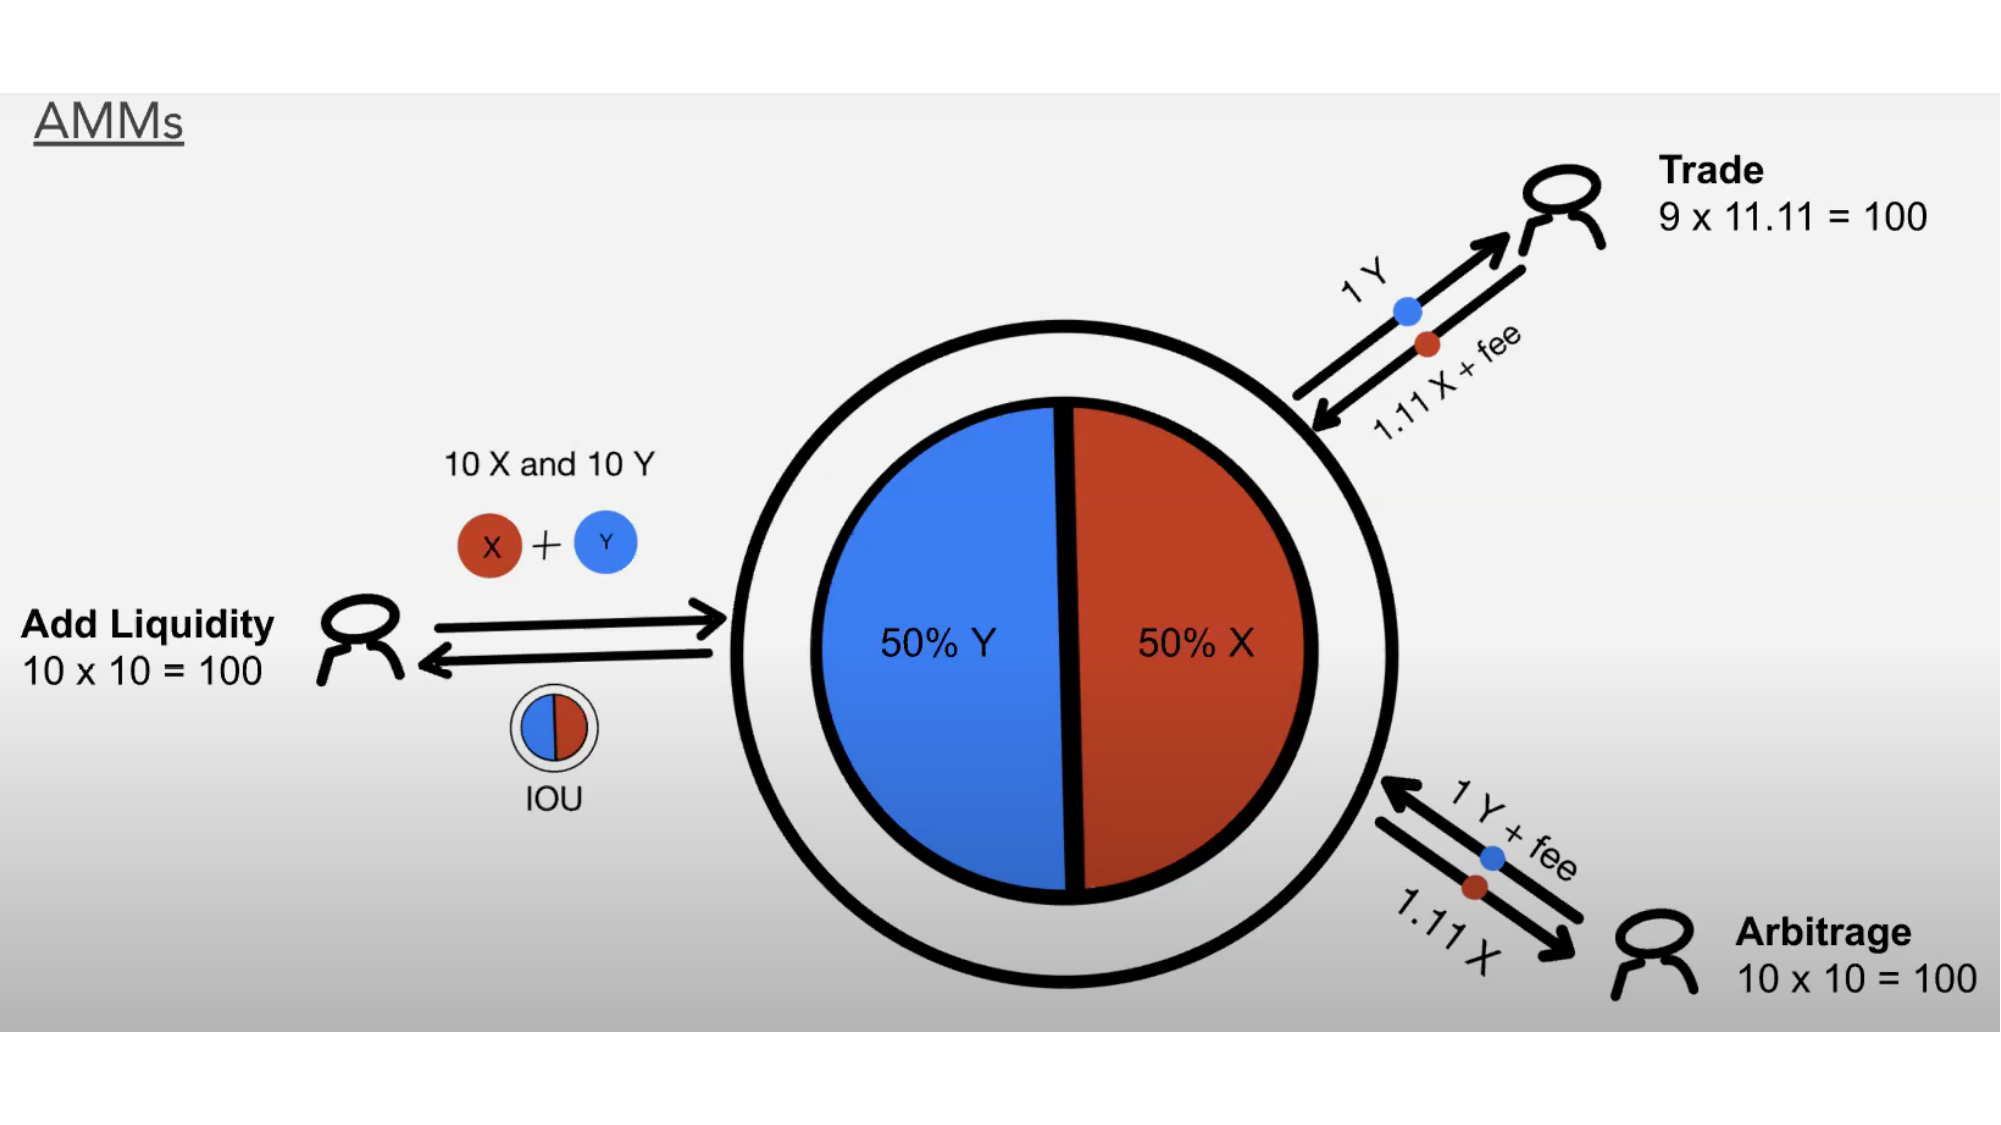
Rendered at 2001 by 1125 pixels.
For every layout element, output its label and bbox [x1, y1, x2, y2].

picture [0, 93, 2000, 1032]
